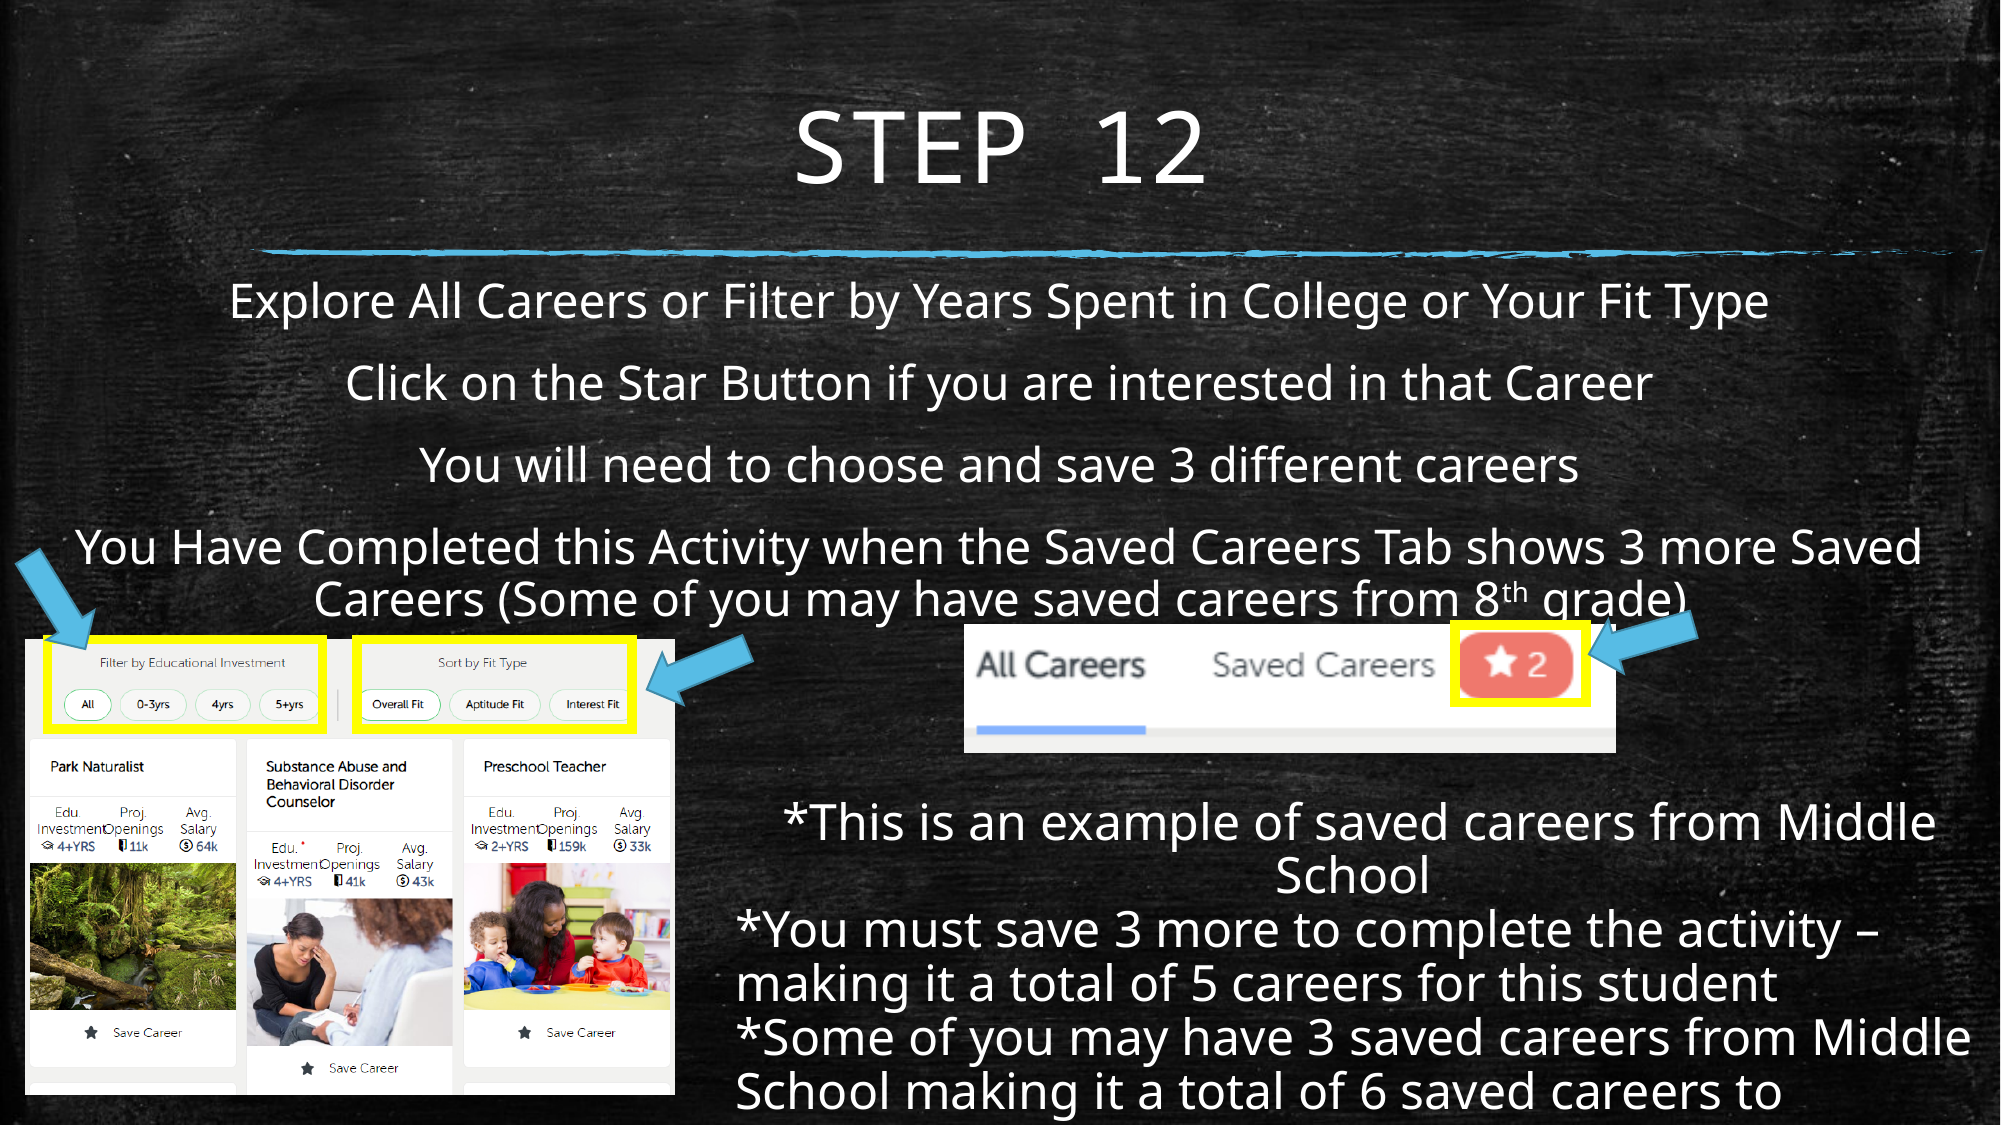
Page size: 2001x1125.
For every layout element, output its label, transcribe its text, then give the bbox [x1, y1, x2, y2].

list Explore All Careers or Filter by Years Spent in College or Your Fit Type Click on the Star Button if you are interested in that Career You will need to choose and save 3 different careers You Have Completed this Activity when the Saved Careers Tab shows 3 more Saved Careers (Some of you may have saved careers from 8th grade) [25, 269, 1975, 638]
text_box *This is an example of saved careers from Middle School *You must save 3 more to complete the activity – making it a total of 5 careers for this student *Some of you may have 3 saved careers from Middle School making it a total of 6 saved careers to complete the activity. [720, 789, 2000, 1125]
text_box [675, 633, 755, 707]
picture [964, 624, 1616, 753]
title STEP 12 [249, 45, 1751, 213]
text_box [1616, 609, 1699, 676]
text_box [14, 547, 96, 639]
picture [25, 639, 675, 1095]
text_box [1604, 616, 1611, 624]
